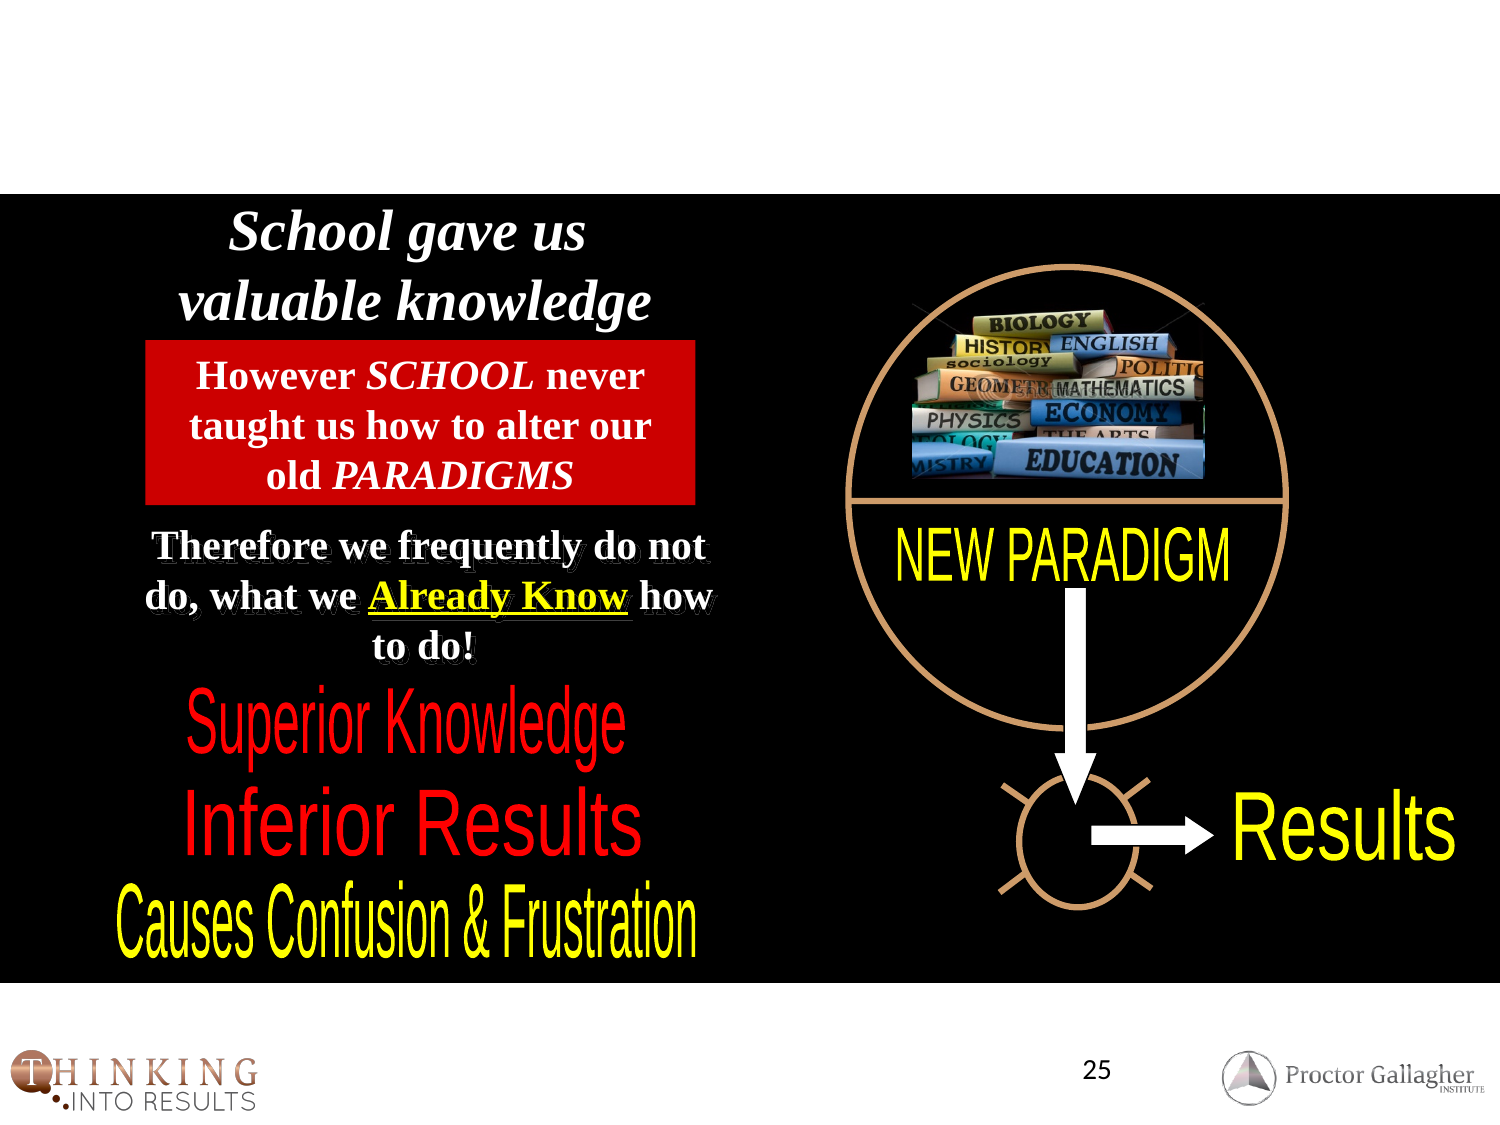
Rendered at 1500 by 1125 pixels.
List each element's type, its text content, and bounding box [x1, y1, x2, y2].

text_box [848, 266, 1287, 908]
text_box School gave us valuable knowledge [163, 184, 668, 340]
picture [1215, 1045, 1487, 1112]
picture [7, 1049, 263, 1112]
text_box Therefore we frequently do not do, what we Already Know how to do! [120, 510, 738, 676]
slide_number 25 [1074, 1042, 1426, 1102]
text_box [1290, 779, 1474, 875]
text_box [0, 194, 1500, 983]
text_box However SCHOOL never taught us how to alter our old PARADIGMS [145, 340, 696, 506]
